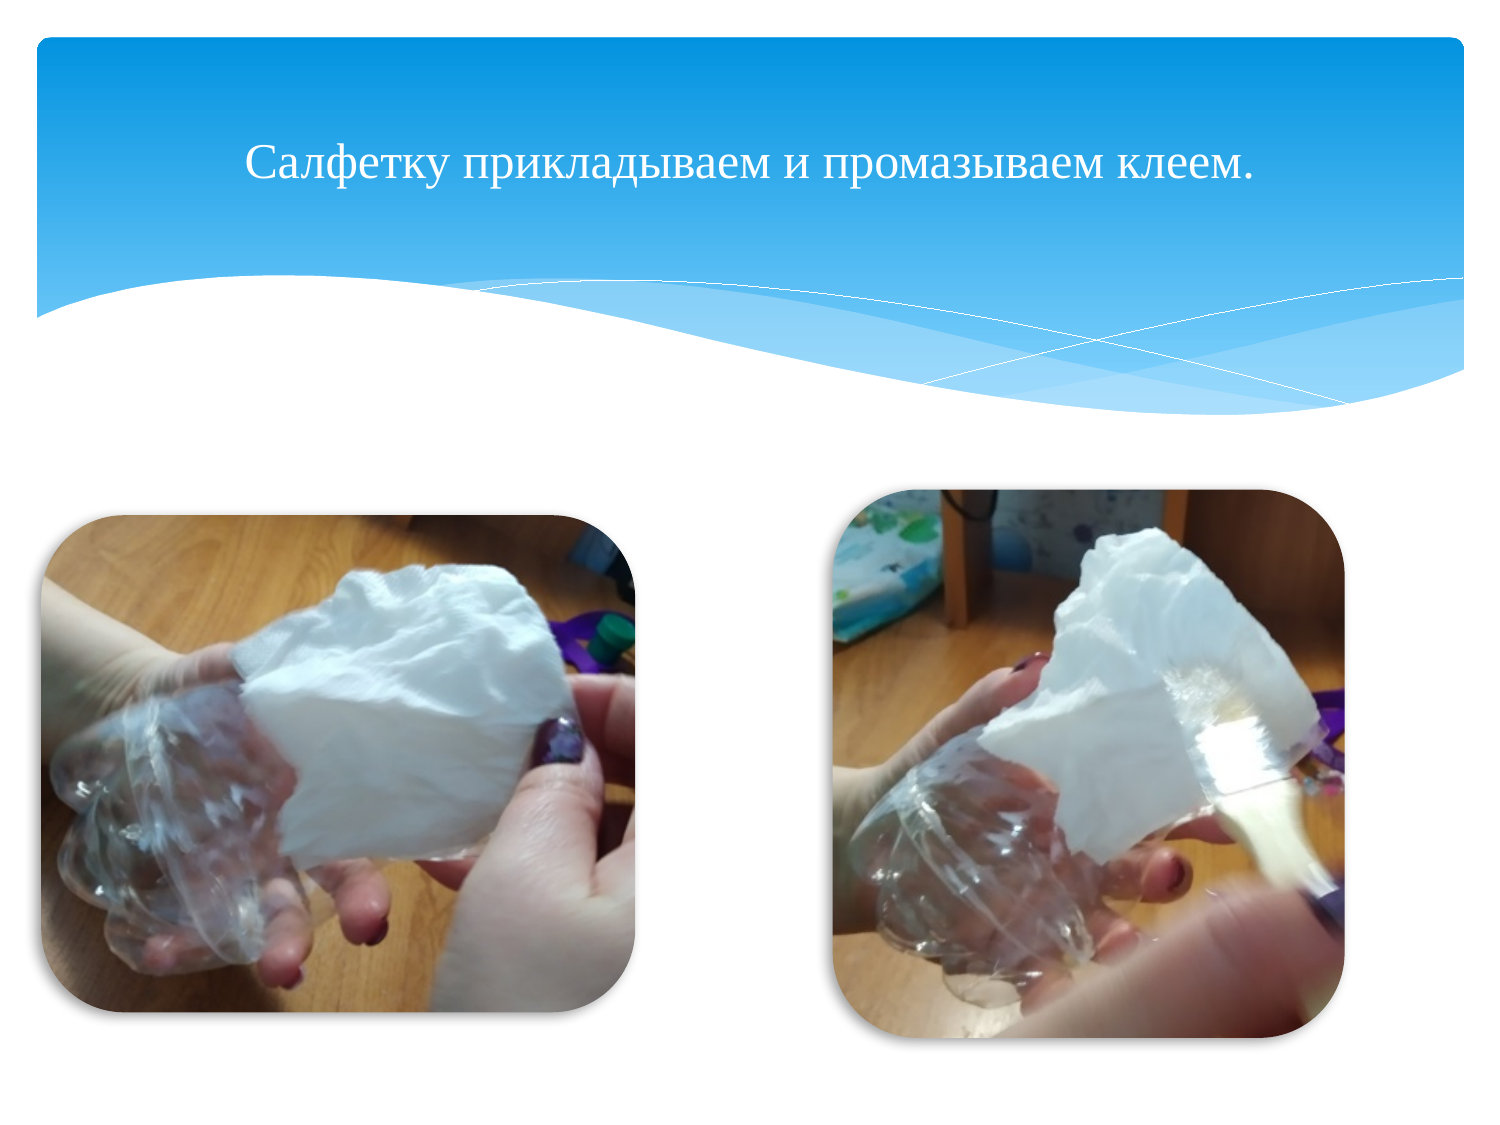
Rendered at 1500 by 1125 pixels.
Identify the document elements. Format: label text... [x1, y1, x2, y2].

title Салфетку прикладываем и промазываем клеем. [75, 55, 1425, 261]
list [832, 489, 1345, 1039]
picture [40, 514, 636, 1013]
